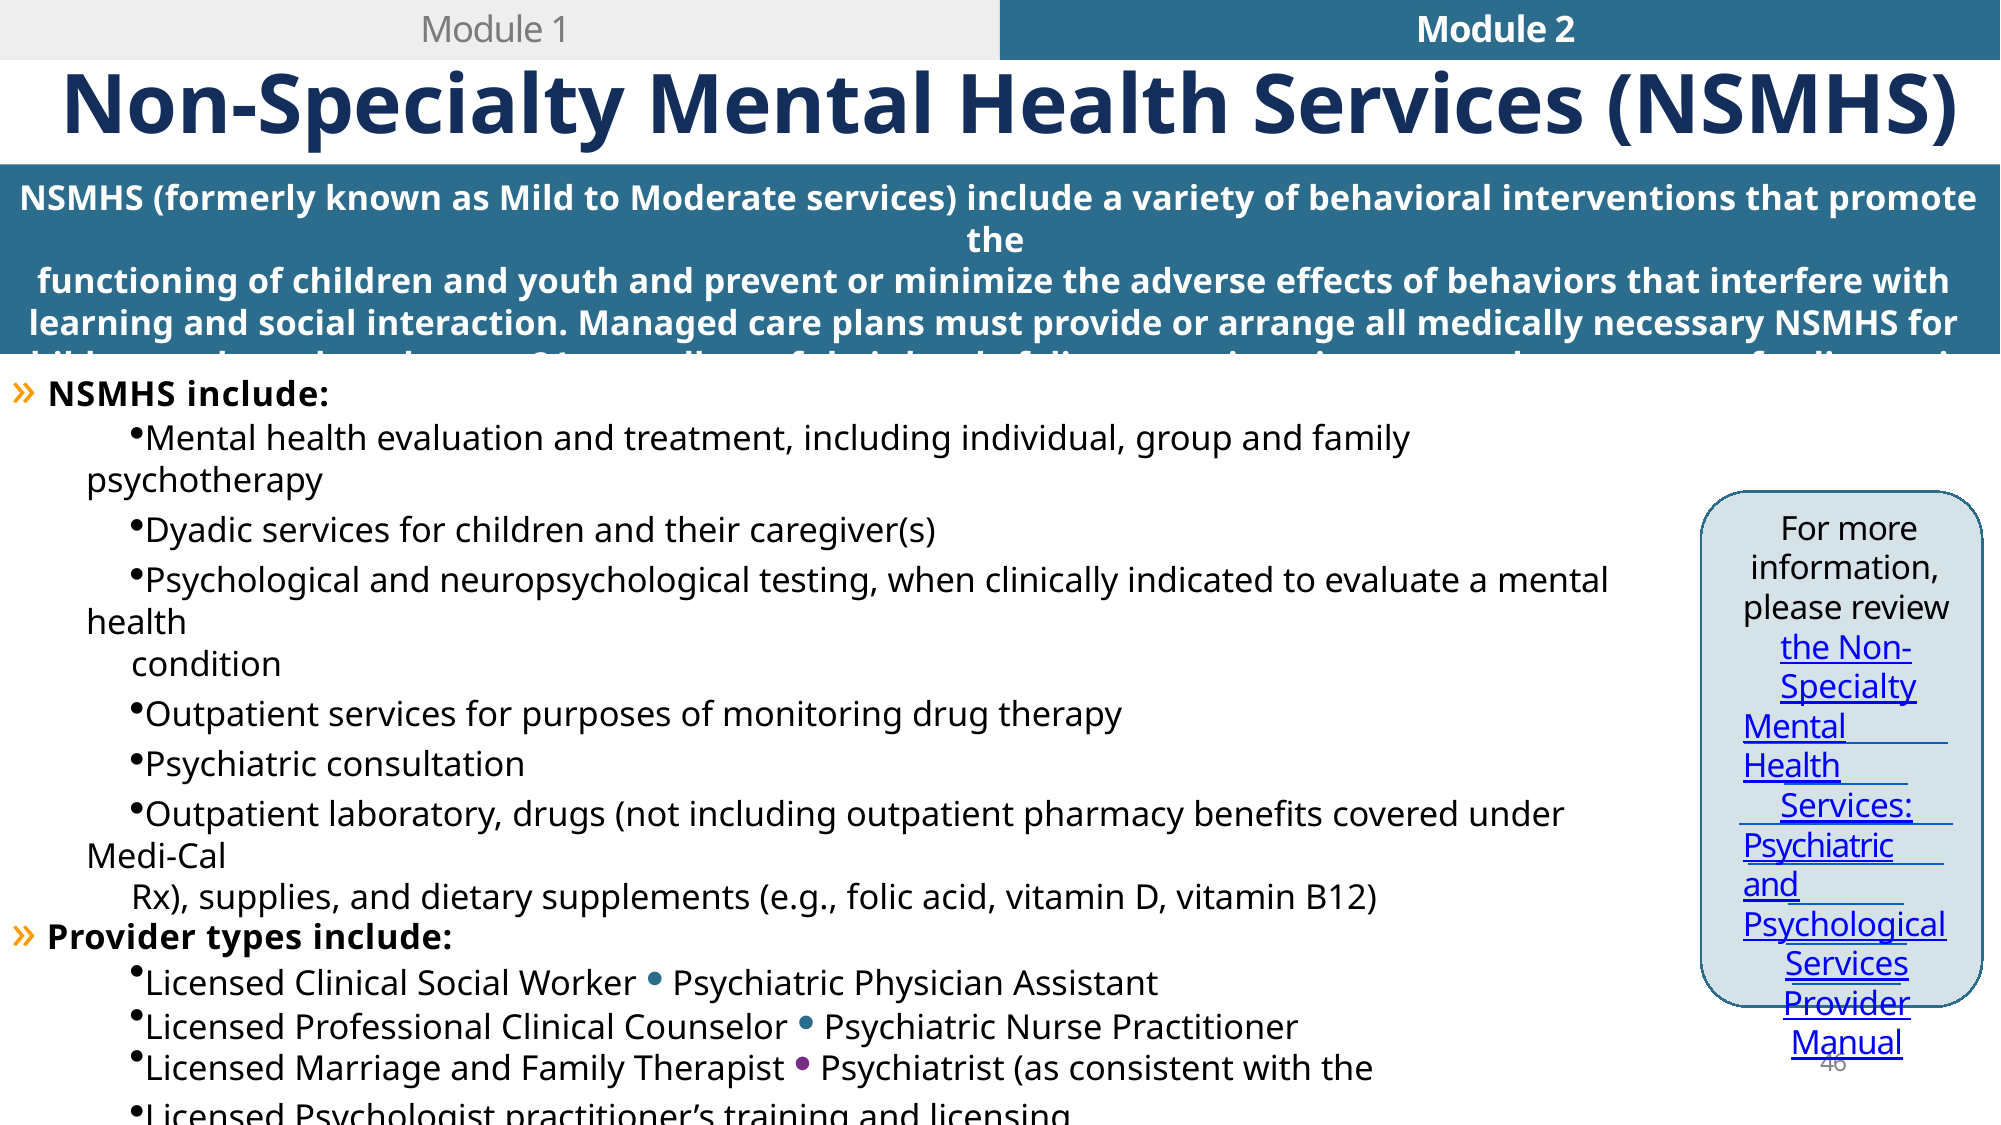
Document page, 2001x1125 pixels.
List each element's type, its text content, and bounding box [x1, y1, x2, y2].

list 46 [1820, 1044, 1847, 1079]
list NSMHS (formerly known as Mild to Moderate services) include a variety of behavioral interventions that promote the functioning of children and youth and prevent or minimize the adverse effects of behaviors that interfere with learning and social interaction. Managed care plans must provide or arrange all medically necessary NSMHS for children and youth under age 21 regardless of their level of distress or impairment, or the presence of a diagnosis. [0, 164, 2000, 354]
picture [1699, 490, 1984, 1008]
list Module 2 [999, 0, 2000, 60]
list Module 1 [0, 0, 999, 60]
list » NSMHS include: Mental health evaluation and treatment, including individual, group and family psychotherapy Dyadic services for children and their caregiver(s) Psychological and neuropsychological testing, when clinically indicated to evaluate a mental health condition Outpatient services for purposes of monitoring drug therapy Psychiatric consultation Outpatient laboratory, drugs (not including outpatient pharmacy benefits covered under Medi-Cal Rx), supplies, and dietary supplements (e.g., folic acid, vitamin D, vitamin B12) » Provider types include: Licensed Clinical Social Worker • Psychiatric Physician Assistant Licensed Professional Clinical Counselor • Psychiatric Nurse Practitioner Licensed Marriage and Family Therapist • Psychiatrist (as consistent with the Licensed Psychologist practitioner’s training and licensing Associate provider types may render services under requirements) a supervising clinician [11, 353, 1630, 1103]
list Non-Specialty Mental Health Services (NSMHS) [0, 60, 2000, 164]
